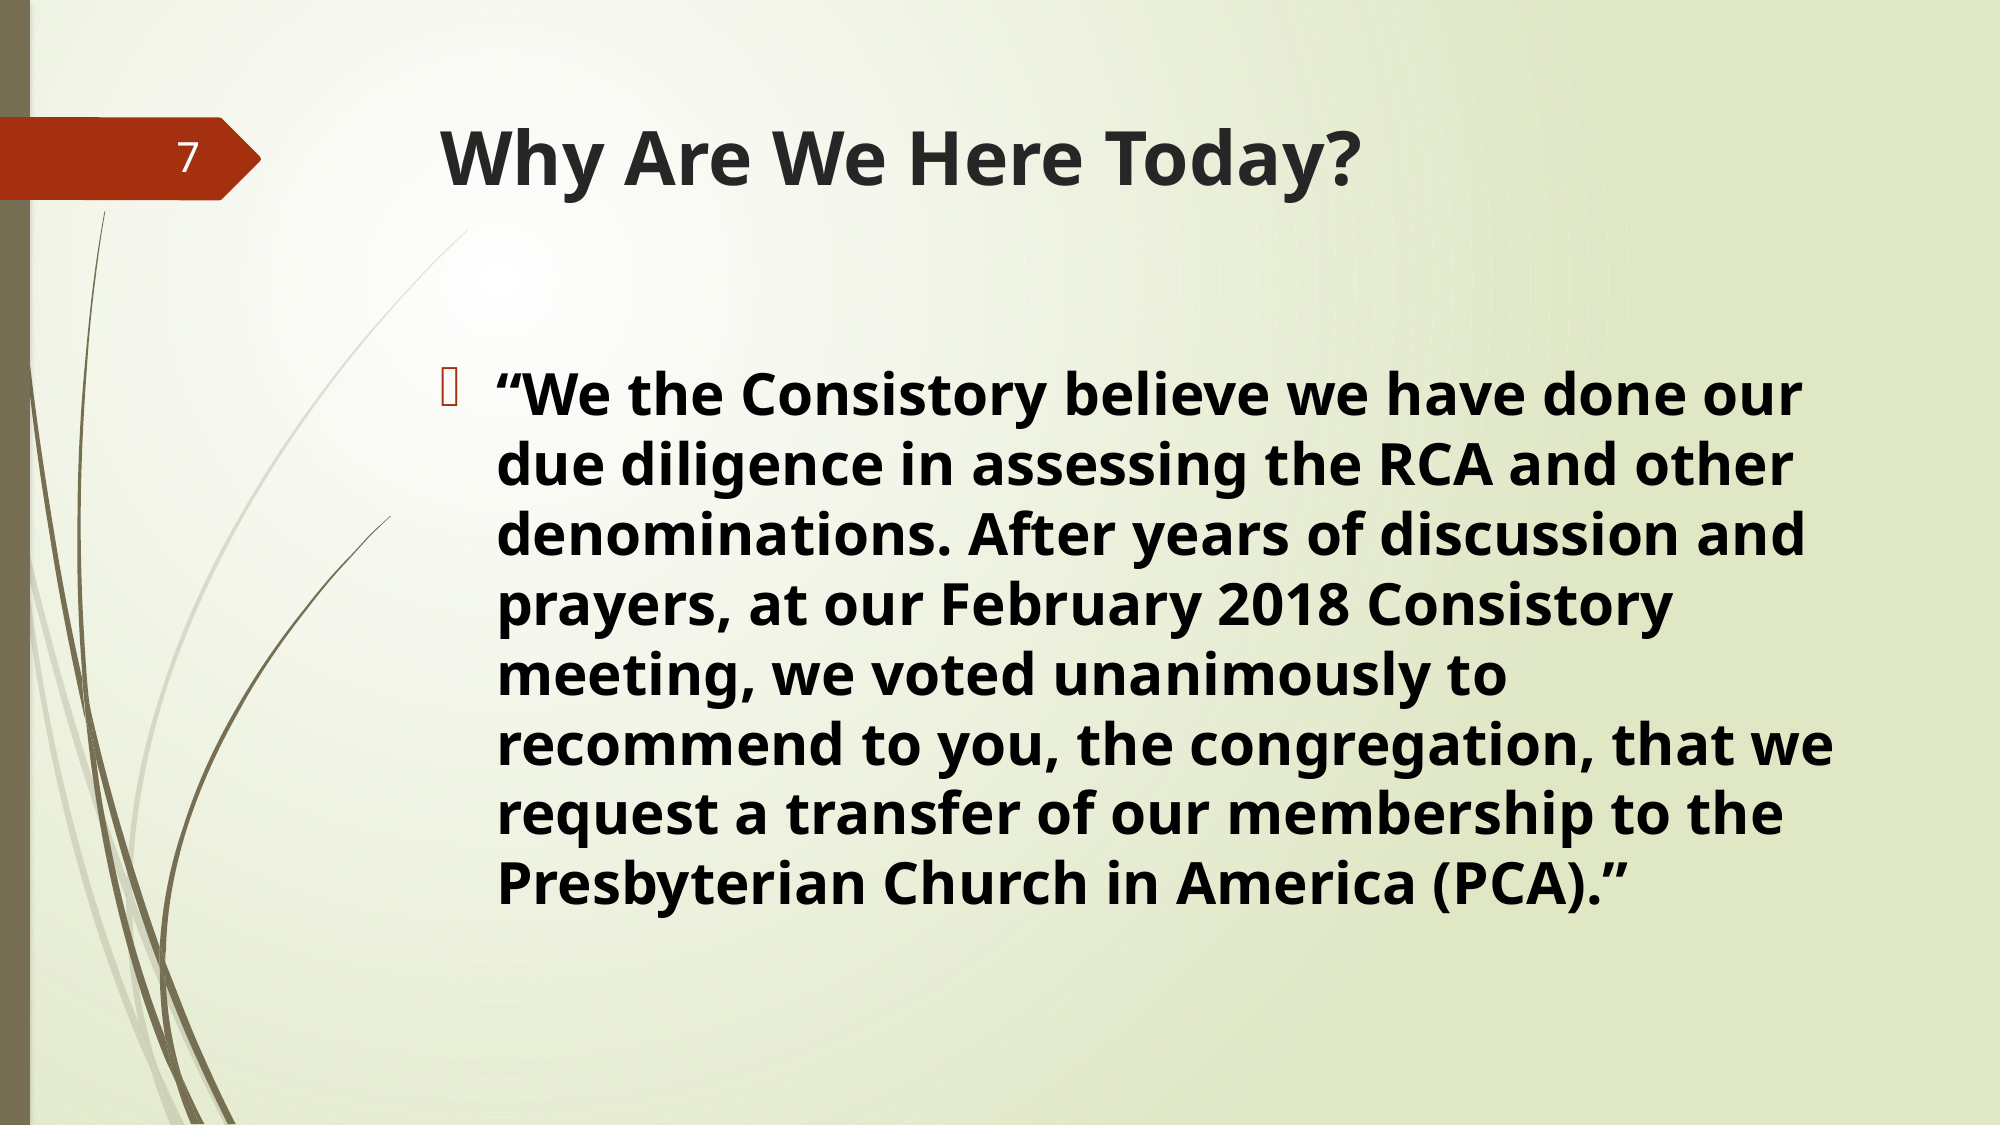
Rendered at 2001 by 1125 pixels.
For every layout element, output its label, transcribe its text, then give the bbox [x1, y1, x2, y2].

list “We the Consistory believe we have done our due diligence in assessing the RCA and other denominations. After years of discussion and prayers, at our February 2018 Consistory meeting, we voted unanimously to recommend to you, the congregation, that we request a transfer of our membership to the Presbyterian Church in America (PCA).” [424, 350, 1888, 970]
slide_number 7 [87, 129, 216, 190]
title Why Are We Here Today? [425, 102, 1888, 313]
